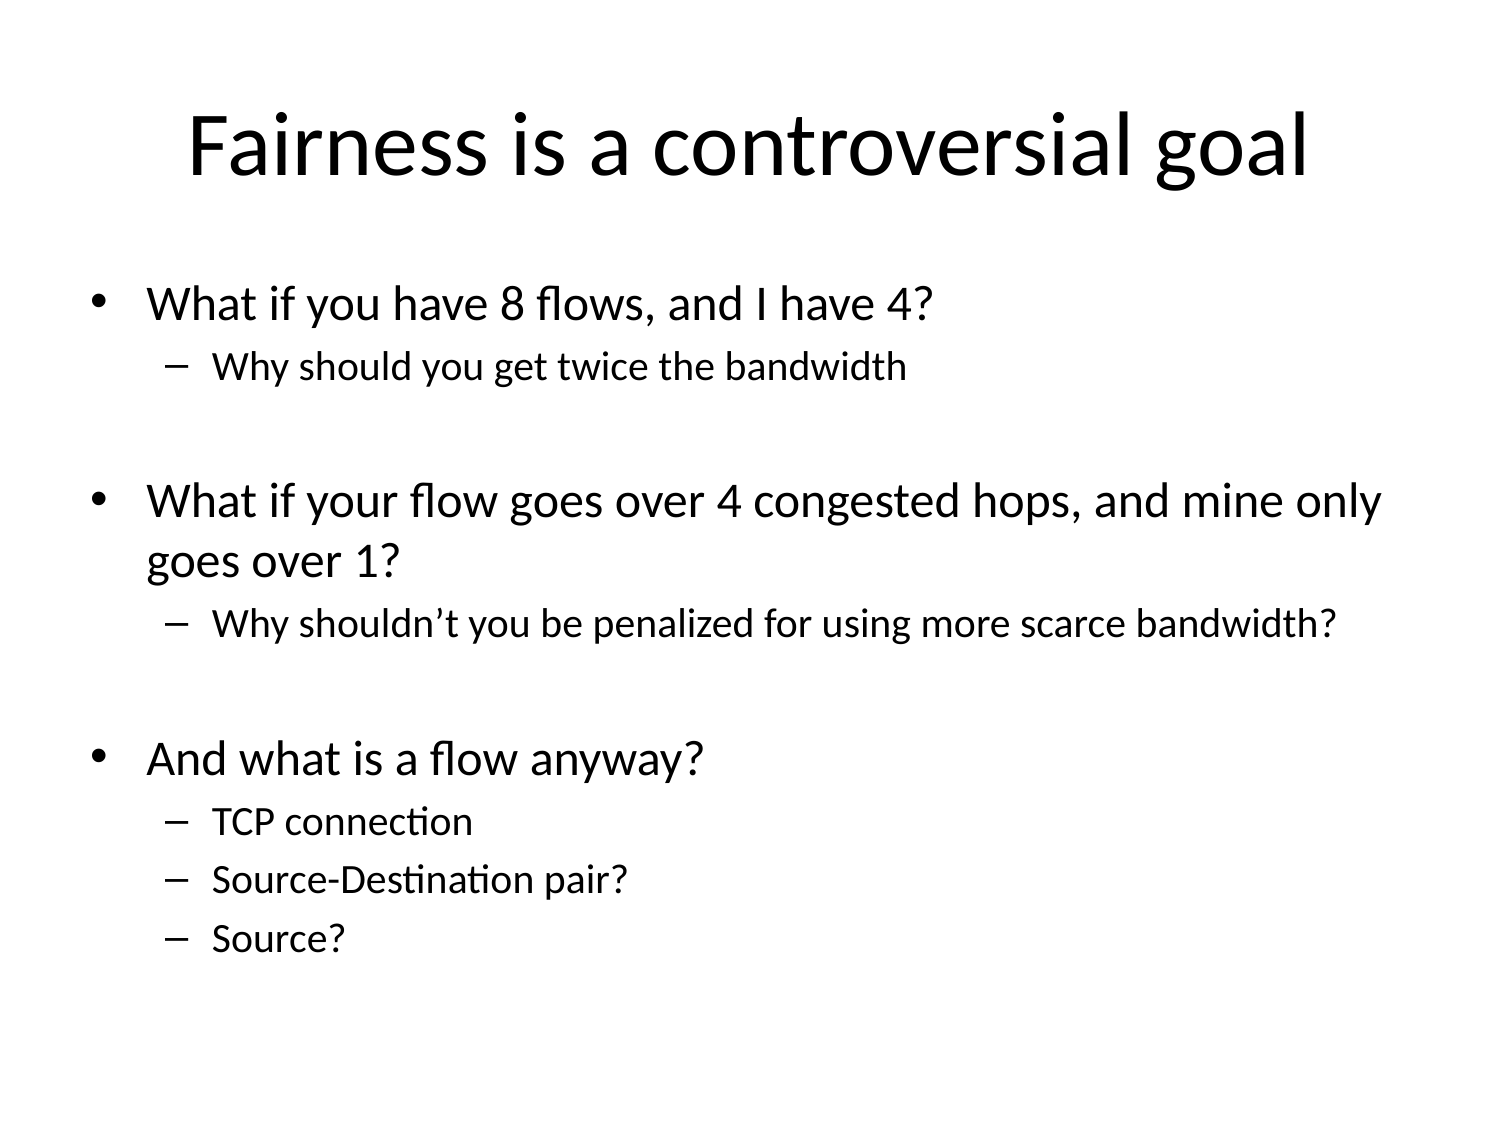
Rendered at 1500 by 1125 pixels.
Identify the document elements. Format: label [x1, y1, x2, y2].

list [75, 262, 1425, 1005]
title [75, 45, 1425, 233]
